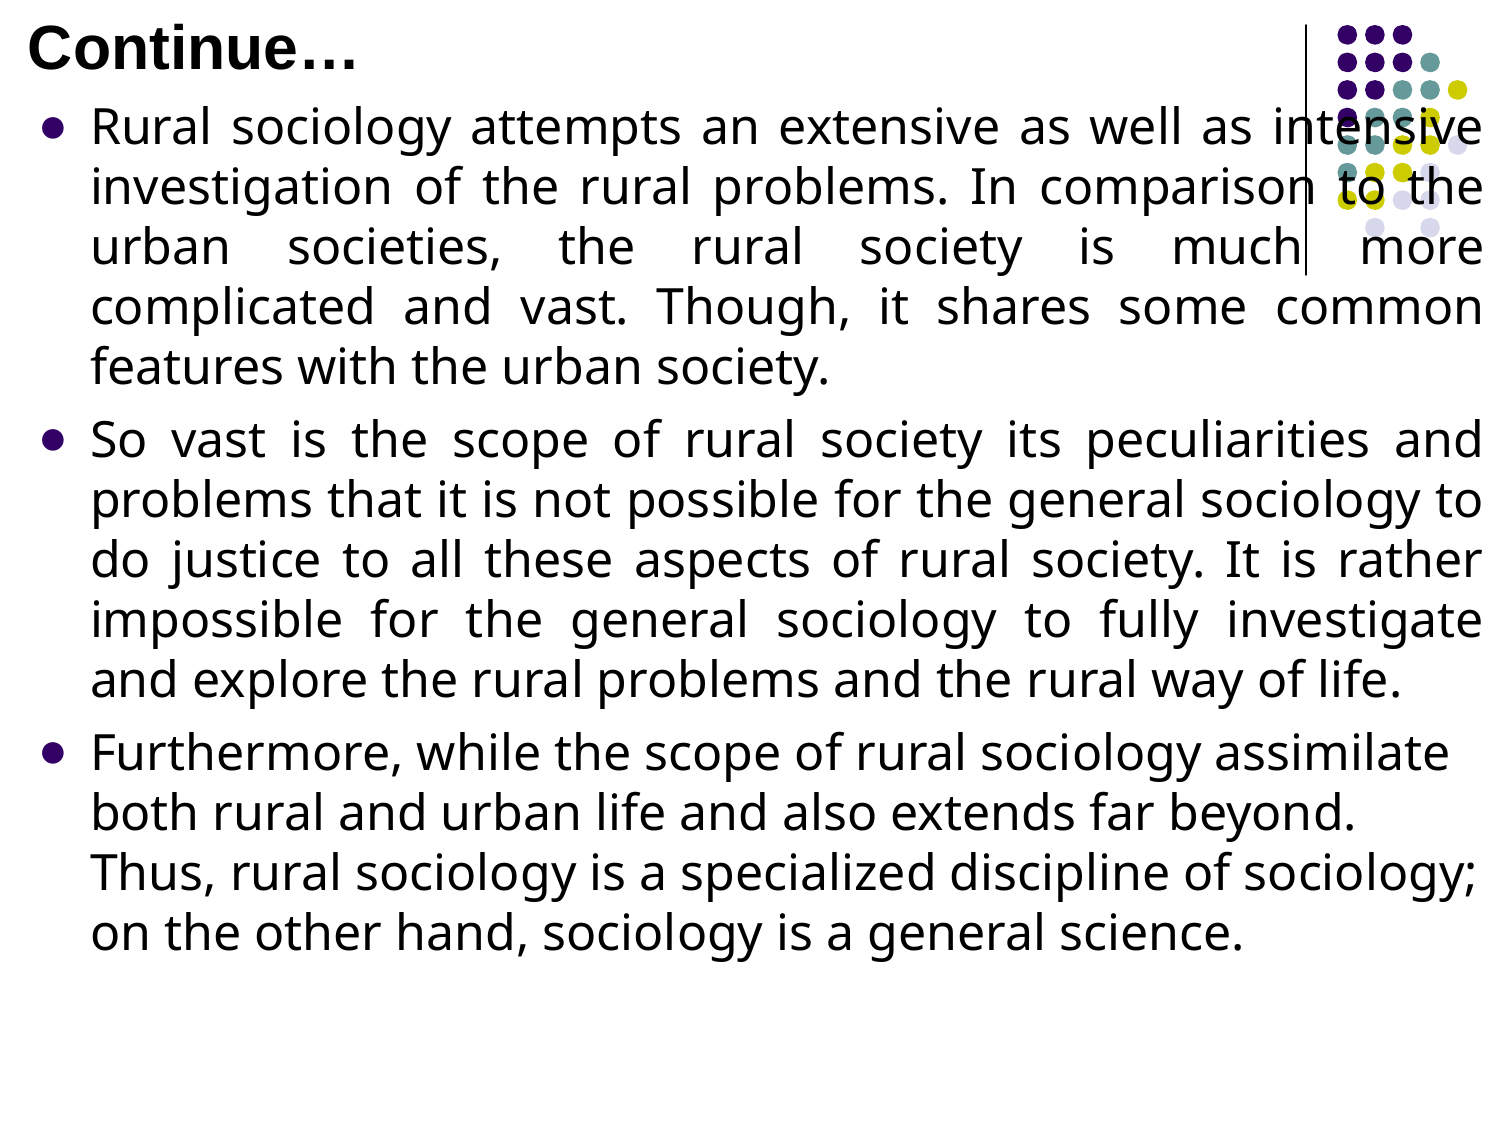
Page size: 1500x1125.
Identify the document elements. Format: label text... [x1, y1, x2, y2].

list Continue… Rural sociology attempts an extensive as well as intensive investigation of the rural problems. In comparison to the urban societies, the rural society is much more complicated and vast. Though, it shares some common features with the urban society. So vast is the scope of rural society its peculiarities and problems that it is not possible for the general sociology to do justice to all these aspects of rural society. It is rather impossible for the general sociology to fully investigate and explore the rural problems and the rural way of life. Furthermore, while the scope of rural sociology assimilate both rural and urban life and also extends far beyond. Thus, rural sociology is a specialized discipline of sociology; on the other hand, sociology is a general science. [0, 0, 1500, 1038]
